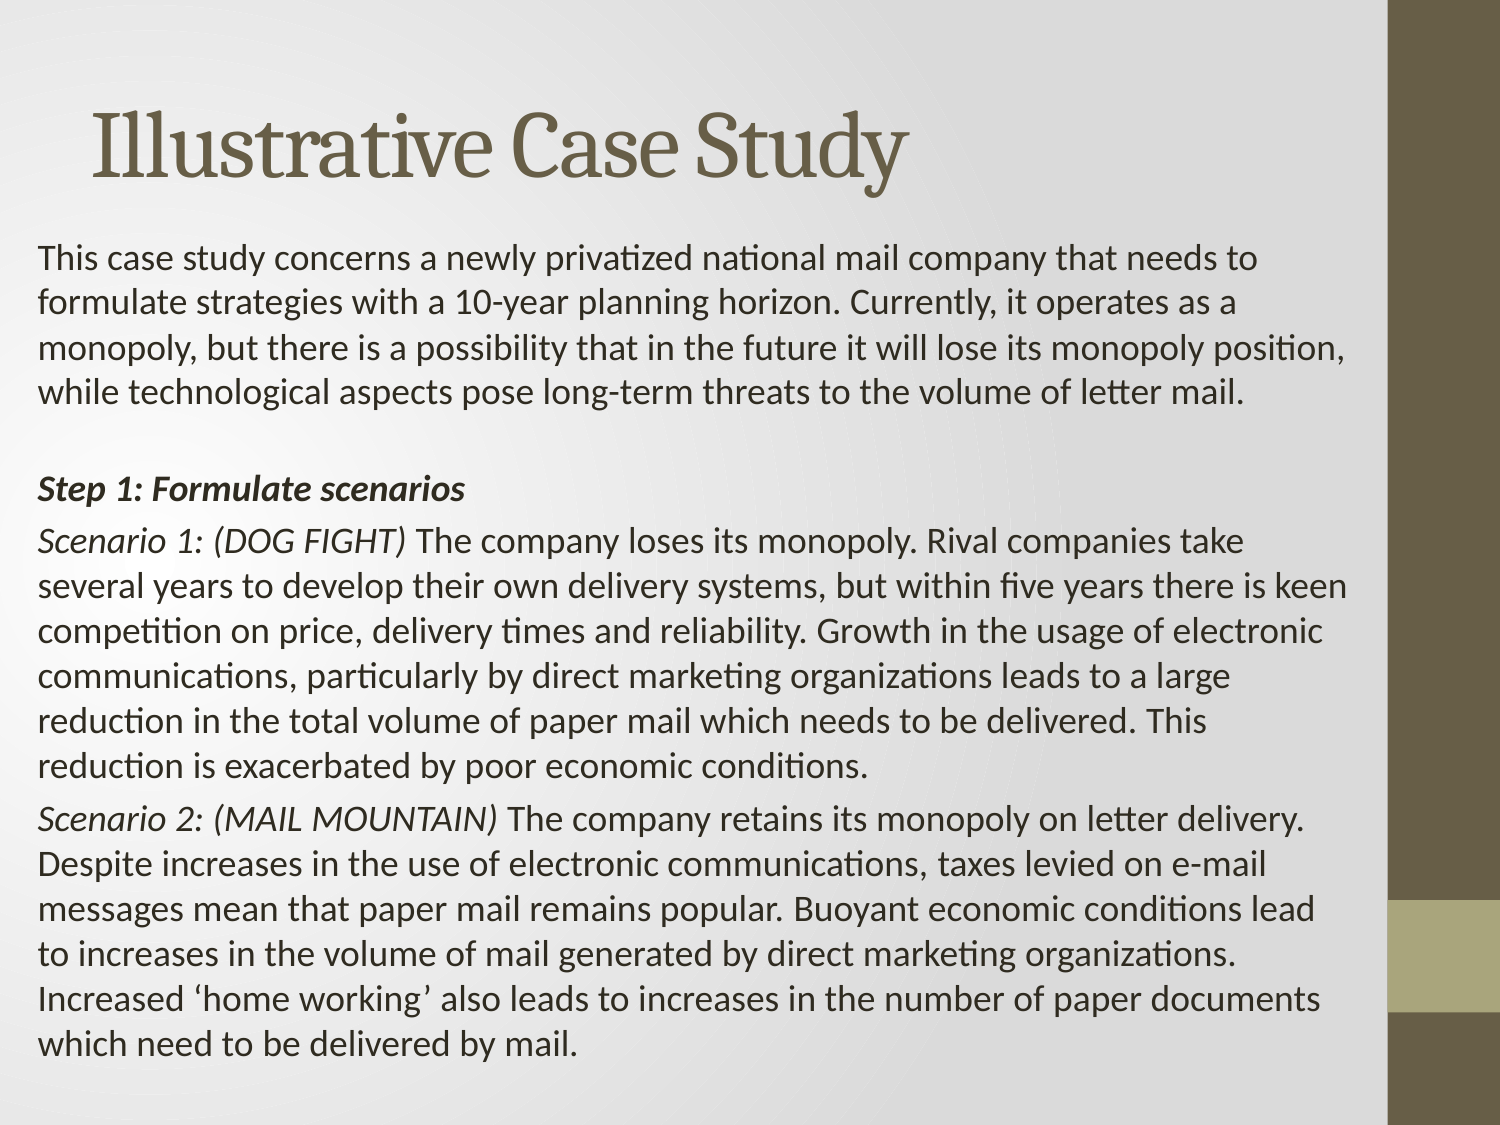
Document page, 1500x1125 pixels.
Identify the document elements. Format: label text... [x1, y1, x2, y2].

list This case study concerns a newly privatized national mail company that needs to formulate strategies with a 10-year planning horizon. Currently, it operates as a monopoly, but there is a possibility that in the future it will lose its monopoly position, while technological aspects pose long-term threats to the volume of letter mail. Step 1: Formulate scenarios Scenario 1: (DOG FIGHT) The company loses its monopoly. Rival companies take several years to develop their own delivery systems, but within five years there is keen competition on price, delivery times and reliability. Growth in the usage of electronic communications, particularly by direct marketing organizations leads to a large reduction in the total volume of paper mail which needs to be delivered. This reduction is exacerbated by poor economic conditions. Scenario 2: (MAIL MOUNTAIN) The company retains its monopoly on letter delivery. Despite increases in the use of electronic communications, taxes levied on e-mail messages mean that paper mail remains popular. Buoyant economic conditions lead to increases in the volume of mail generated by direct marketing organizations. Increased ‘home working’ also leads to increases in the number of paper documents which need to be delivered by mail. [3, 224, 1367, 1100]
title Illustrative Case Study [75, 45, 1325, 224]
